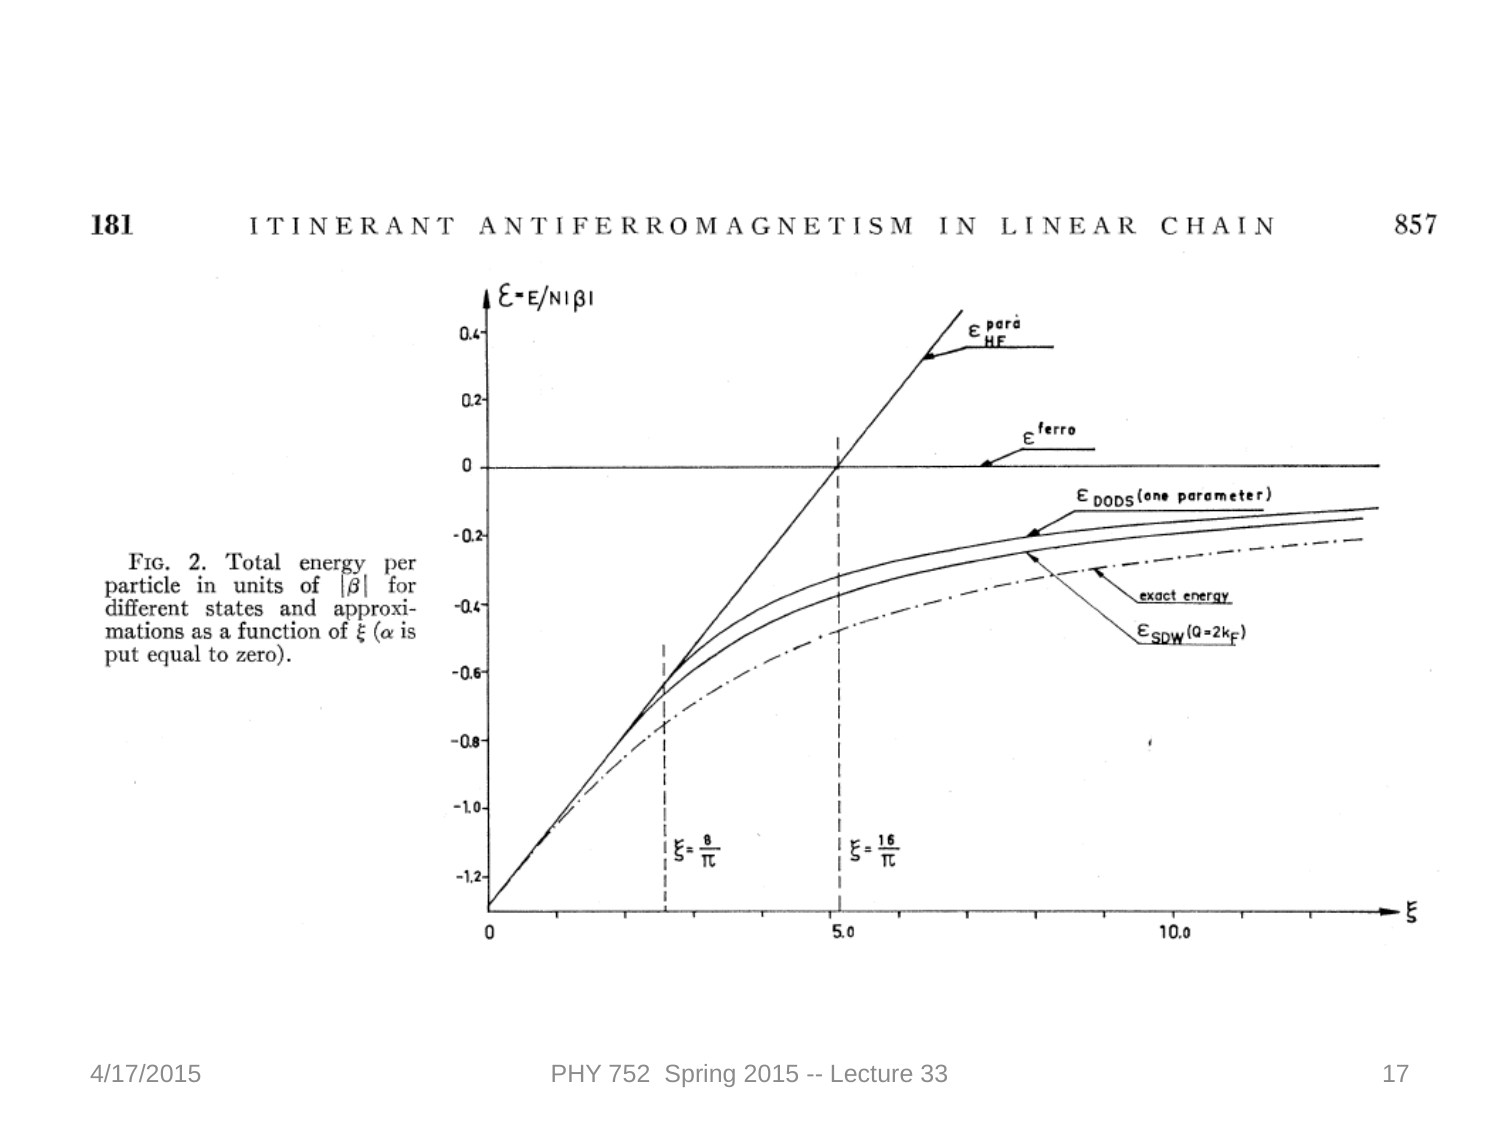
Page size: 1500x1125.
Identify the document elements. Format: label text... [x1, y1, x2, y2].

picture [74, 177, 1460, 948]
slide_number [75, 1042, 425, 1103]
footer PHY 752 Spring 2015 -- Lecture 33 [512, 1042, 988, 1103]
slide_number 17 [1074, 1042, 1425, 1103]
